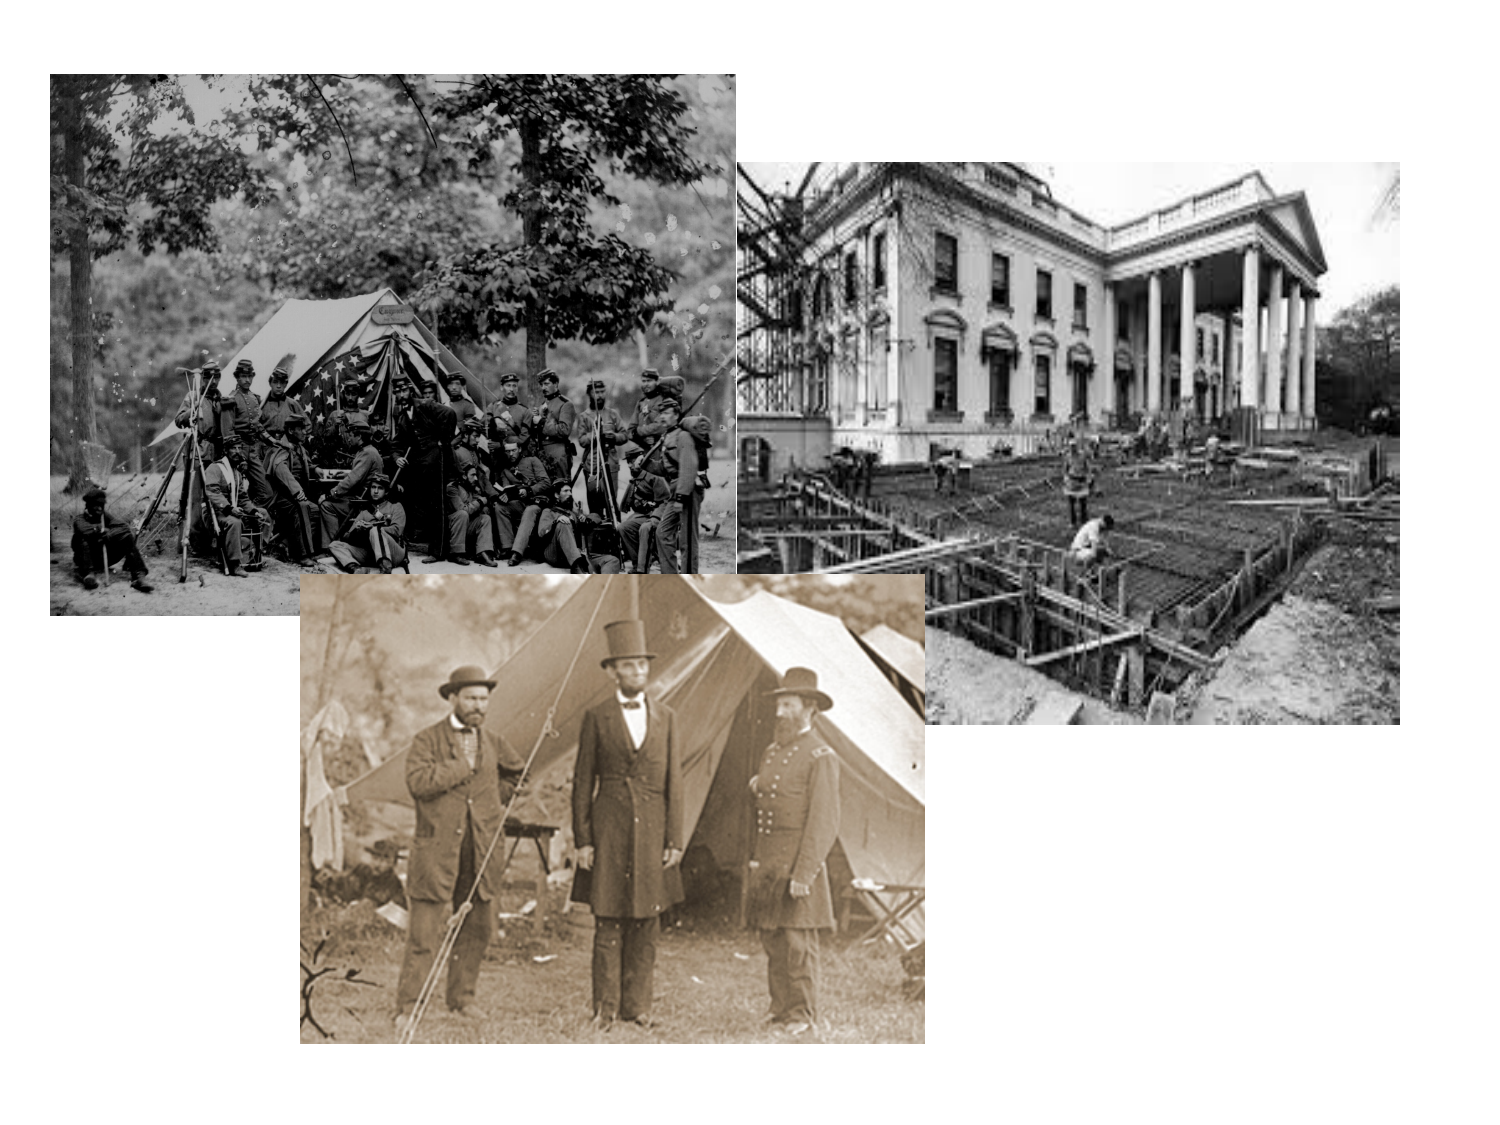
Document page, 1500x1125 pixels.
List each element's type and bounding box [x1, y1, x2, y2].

picture [49, 74, 1401, 1044]
